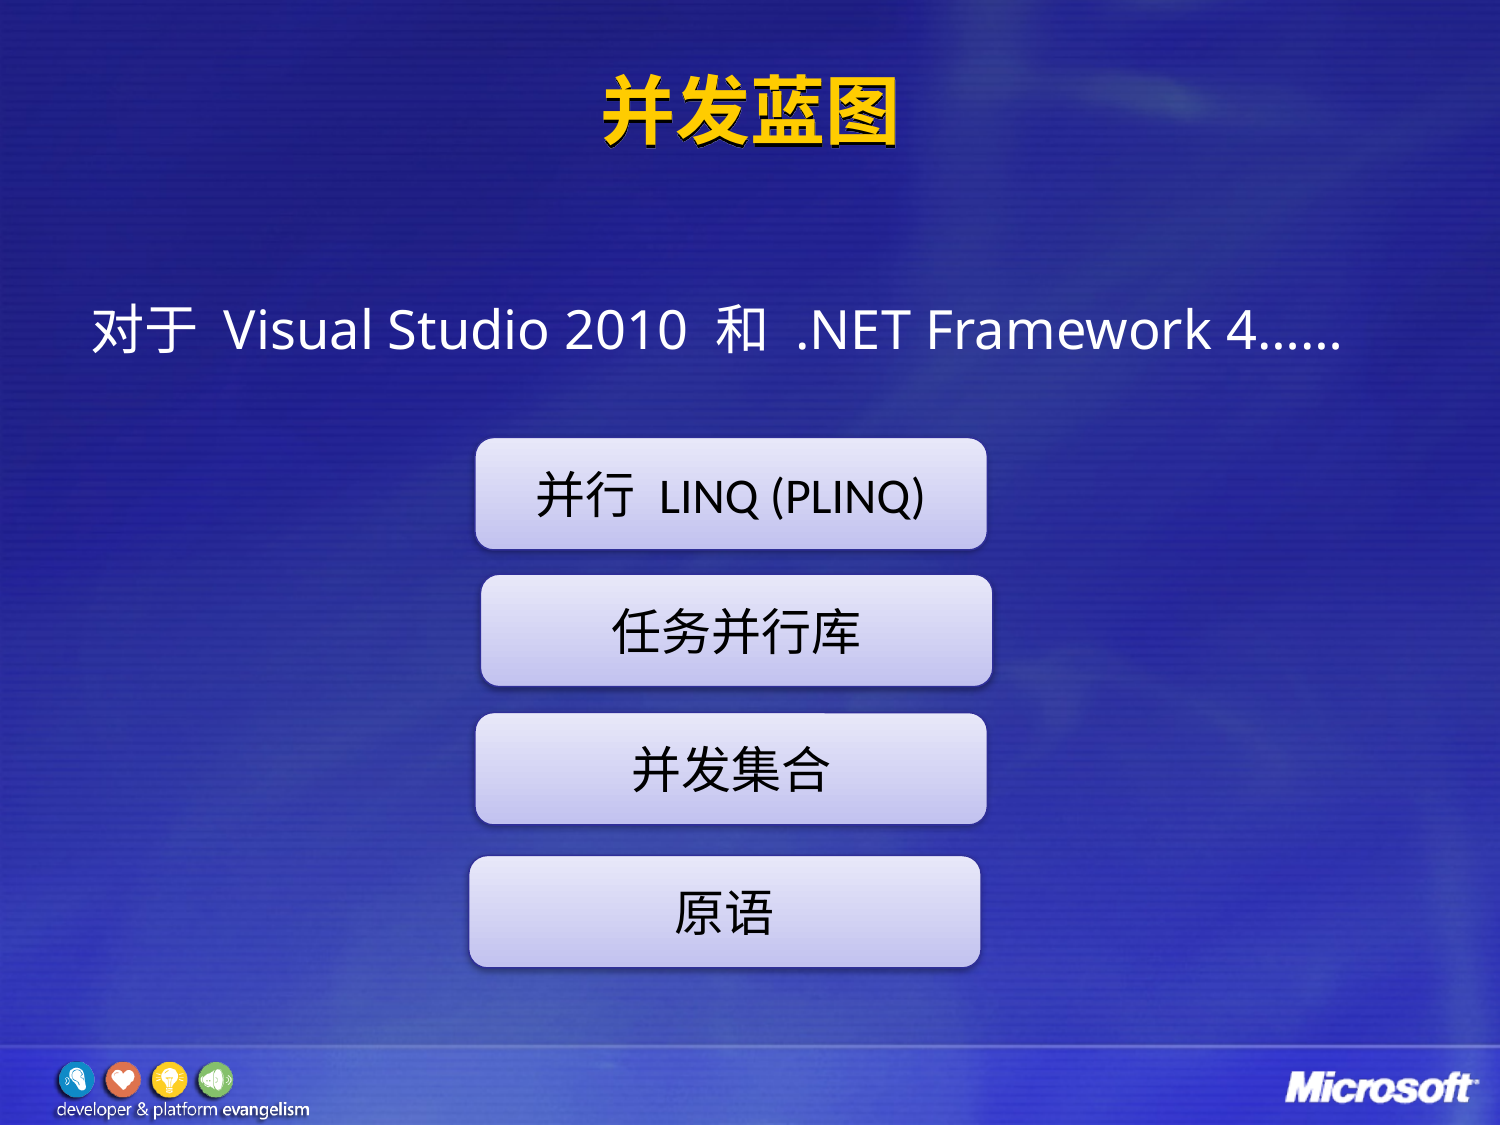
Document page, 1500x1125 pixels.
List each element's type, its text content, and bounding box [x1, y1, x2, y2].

picture [0, 0, 1500, 1125]
title 并发蓝图 [74, 14, 1426, 203]
list 对于 Visual Studio 2010 和 .NET Framework 4…… [74, 287, 1426, 388]
text_box 任务并行库 [479, 573, 994, 688]
text_box 并发集合 [474, 711, 989, 826]
text_box 原语 [467, 854, 982, 969]
text_box 并行 LINQ (PLINQ) [474, 436, 989, 551]
